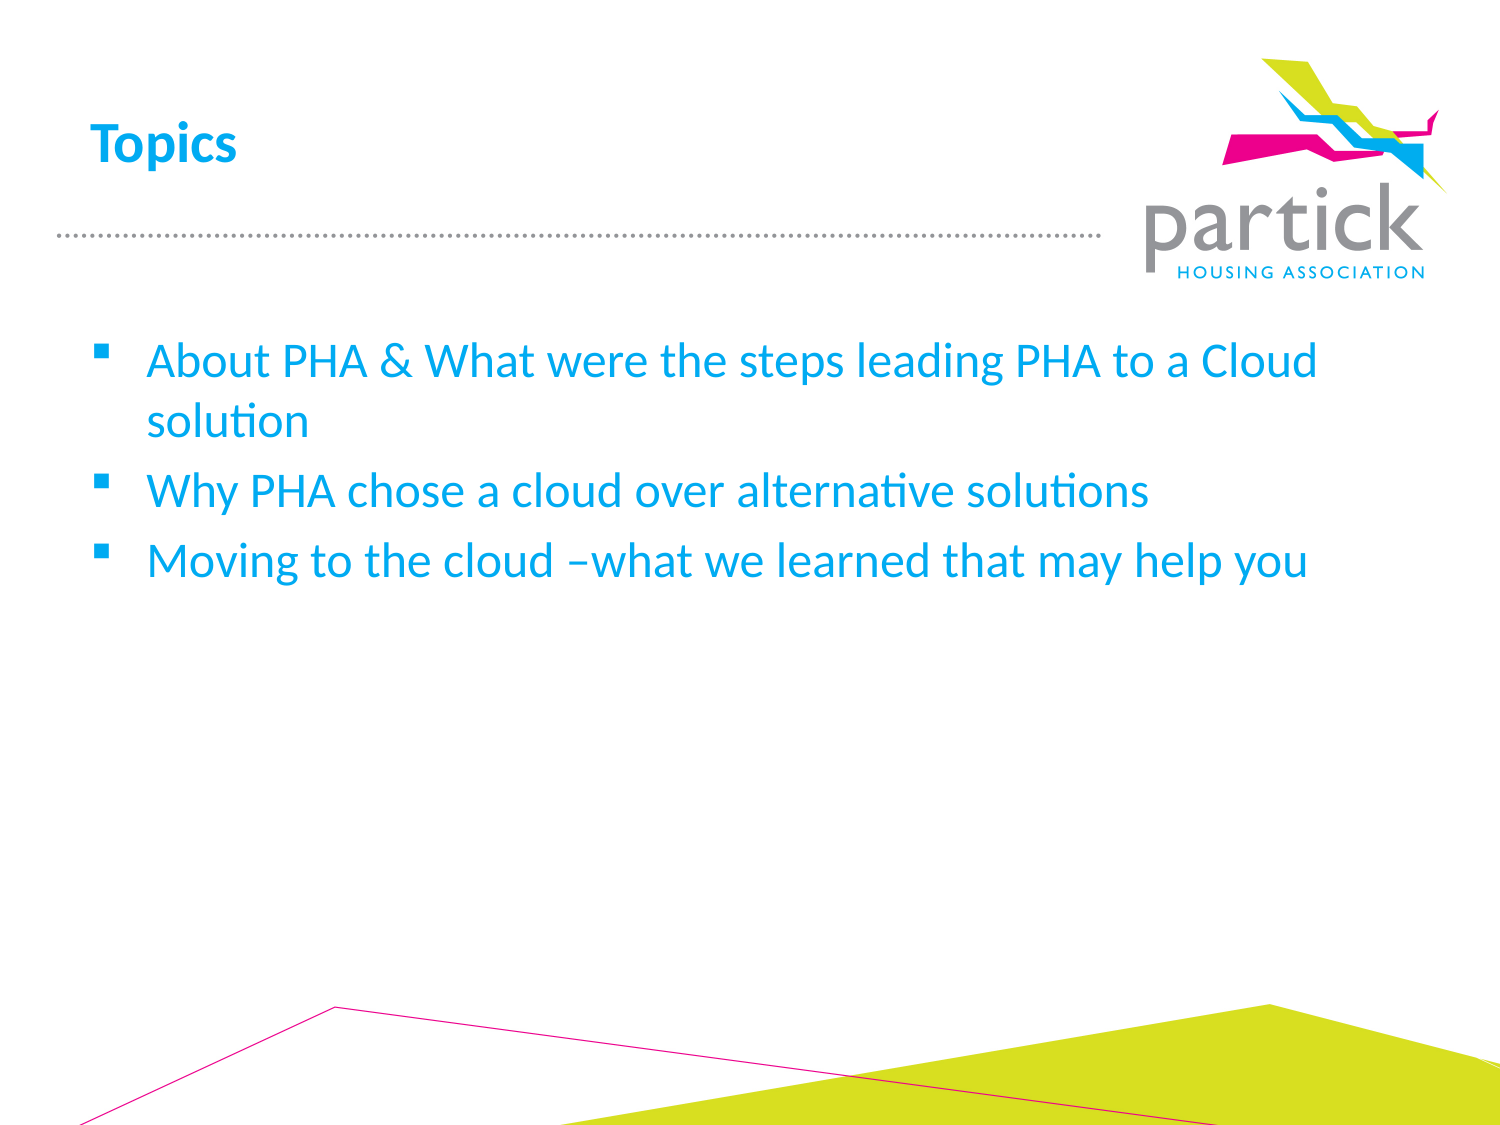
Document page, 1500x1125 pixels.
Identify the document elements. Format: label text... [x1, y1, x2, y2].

list About PHA & What were the steps leading PHA to a Cloud solution Why PHA chose a cloud over alternative solutions Moving to the cloud –what we learned that may help you [75, 320, 1425, 1063]
title Topics [75, 45, 1425, 233]
picture [0, 0, 1500, 1125]
